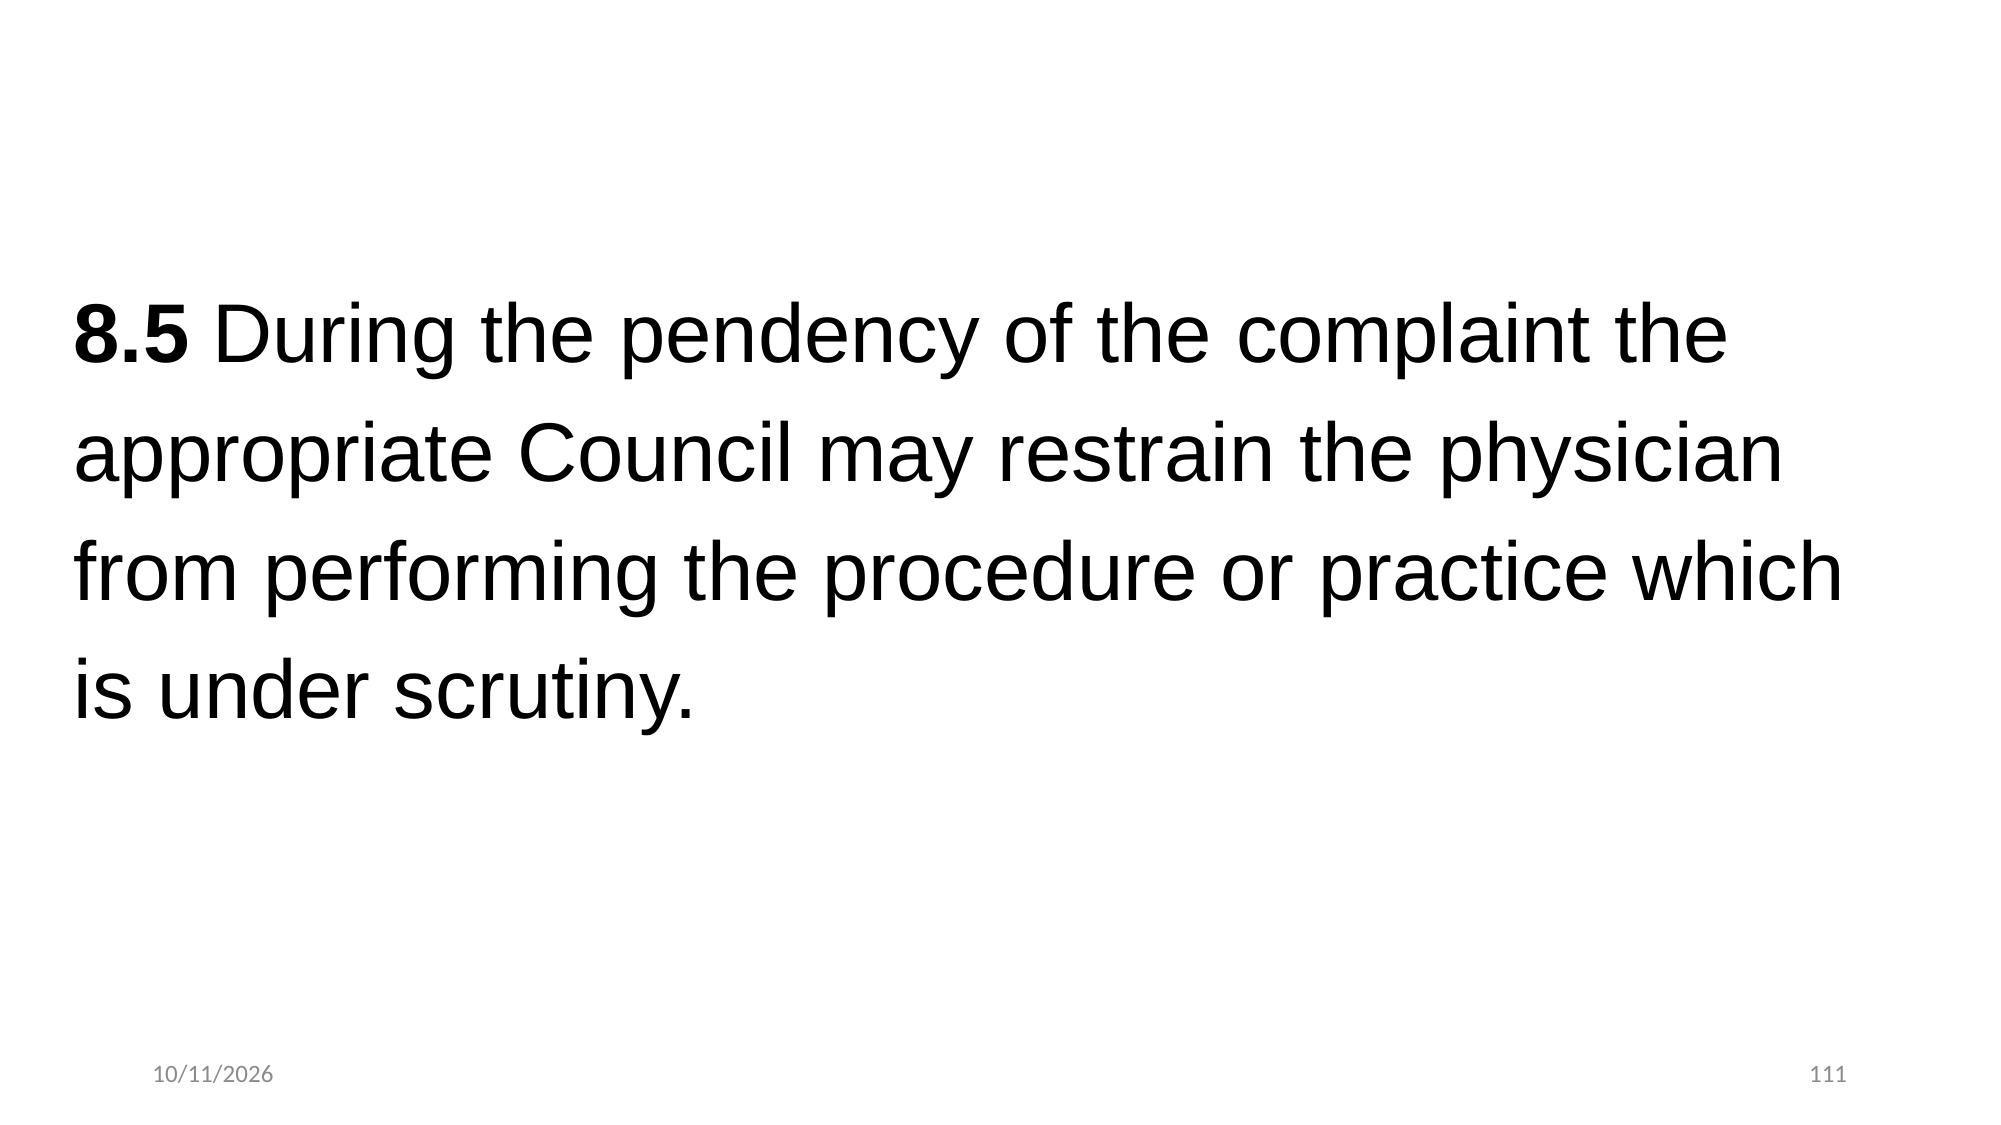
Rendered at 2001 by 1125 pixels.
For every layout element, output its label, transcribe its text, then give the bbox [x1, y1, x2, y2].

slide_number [137, 1042, 588, 1103]
list 8.5 During the pendency of the complaint the appropriate Council may restrain the physician from performing the procedure or practice which is under scrutiny. [58, 342, 1943, 1125]
slide_number 111 [1412, 1042, 1863, 1103]
